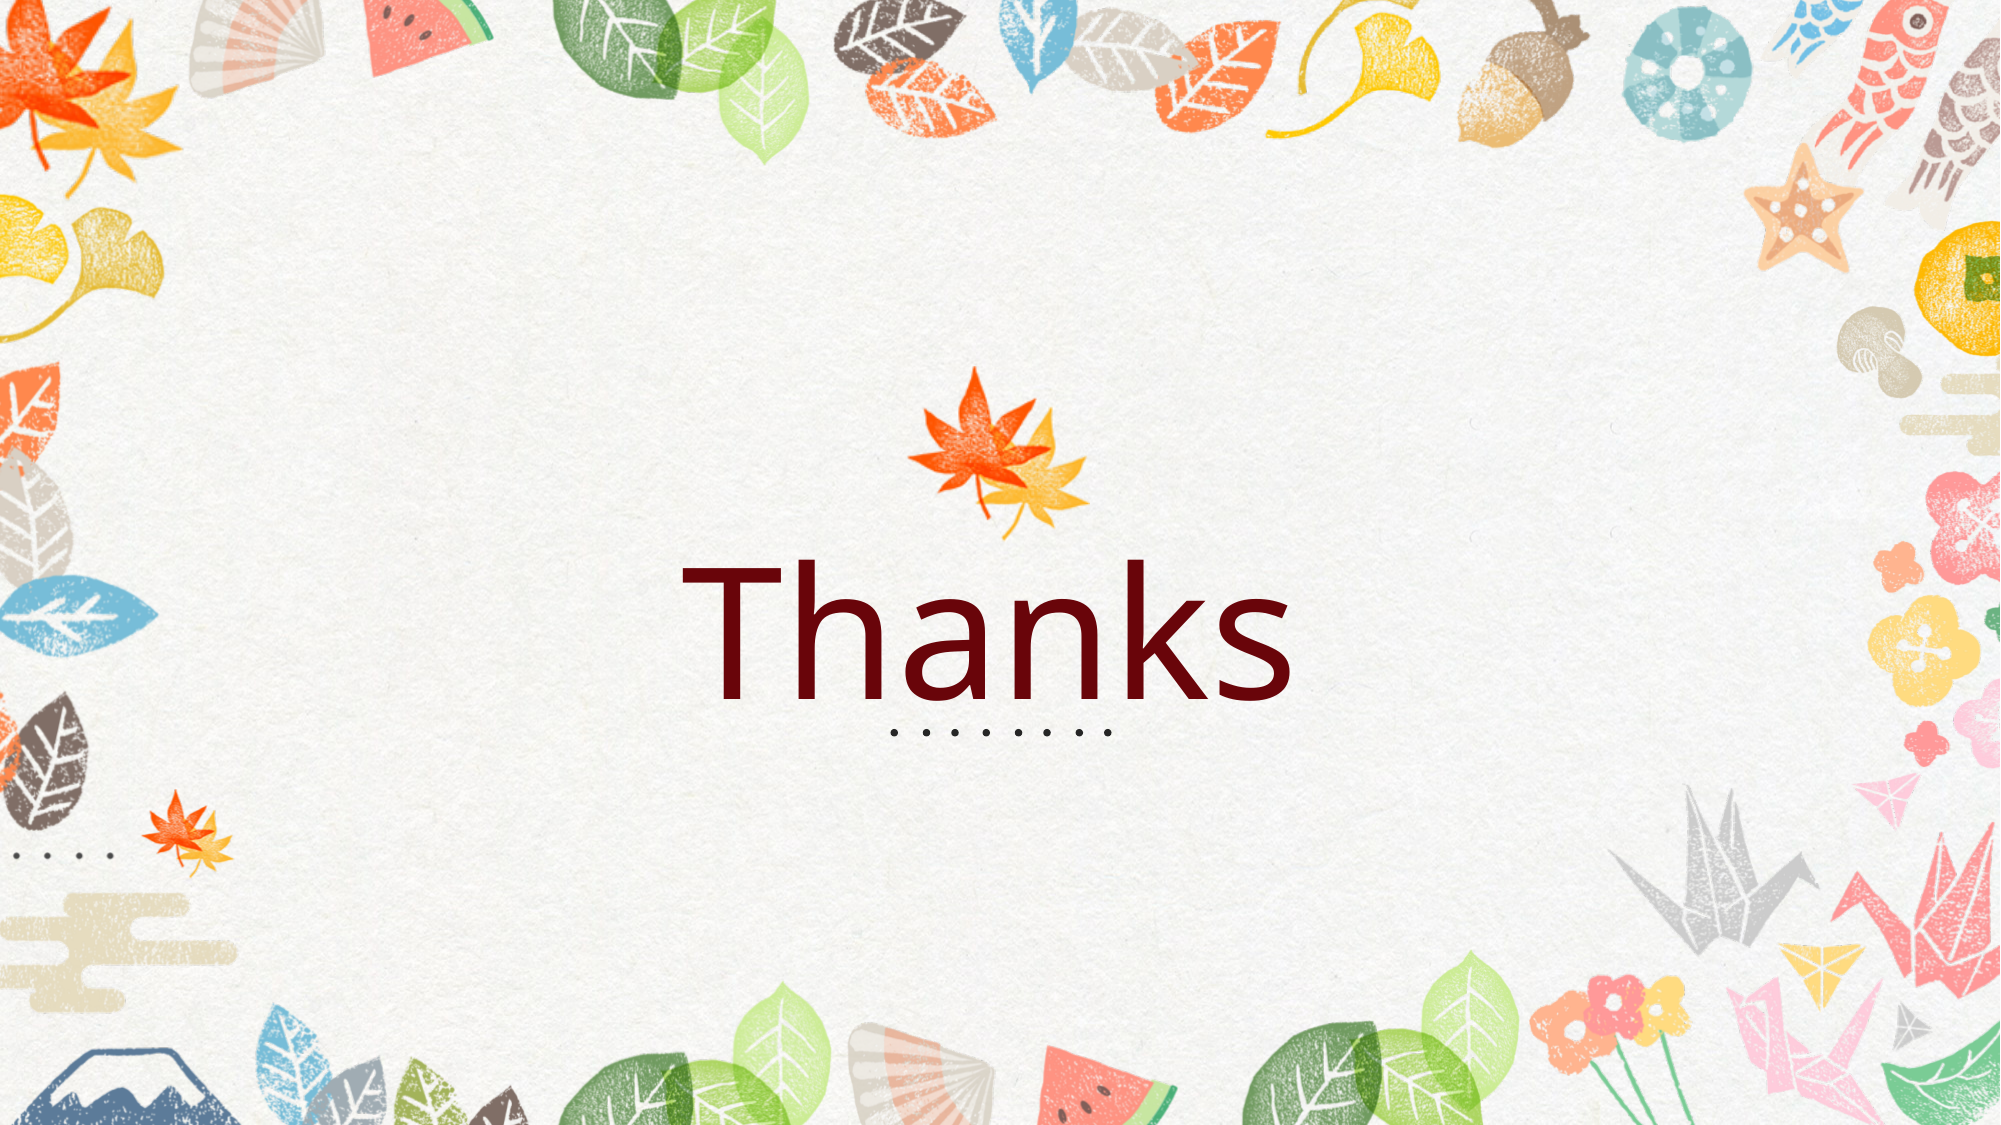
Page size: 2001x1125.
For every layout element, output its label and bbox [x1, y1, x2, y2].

text_box [890, 728, 1112, 737]
picture [907, 366, 1090, 543]
text_box [0, 0, 2000, 1125]
